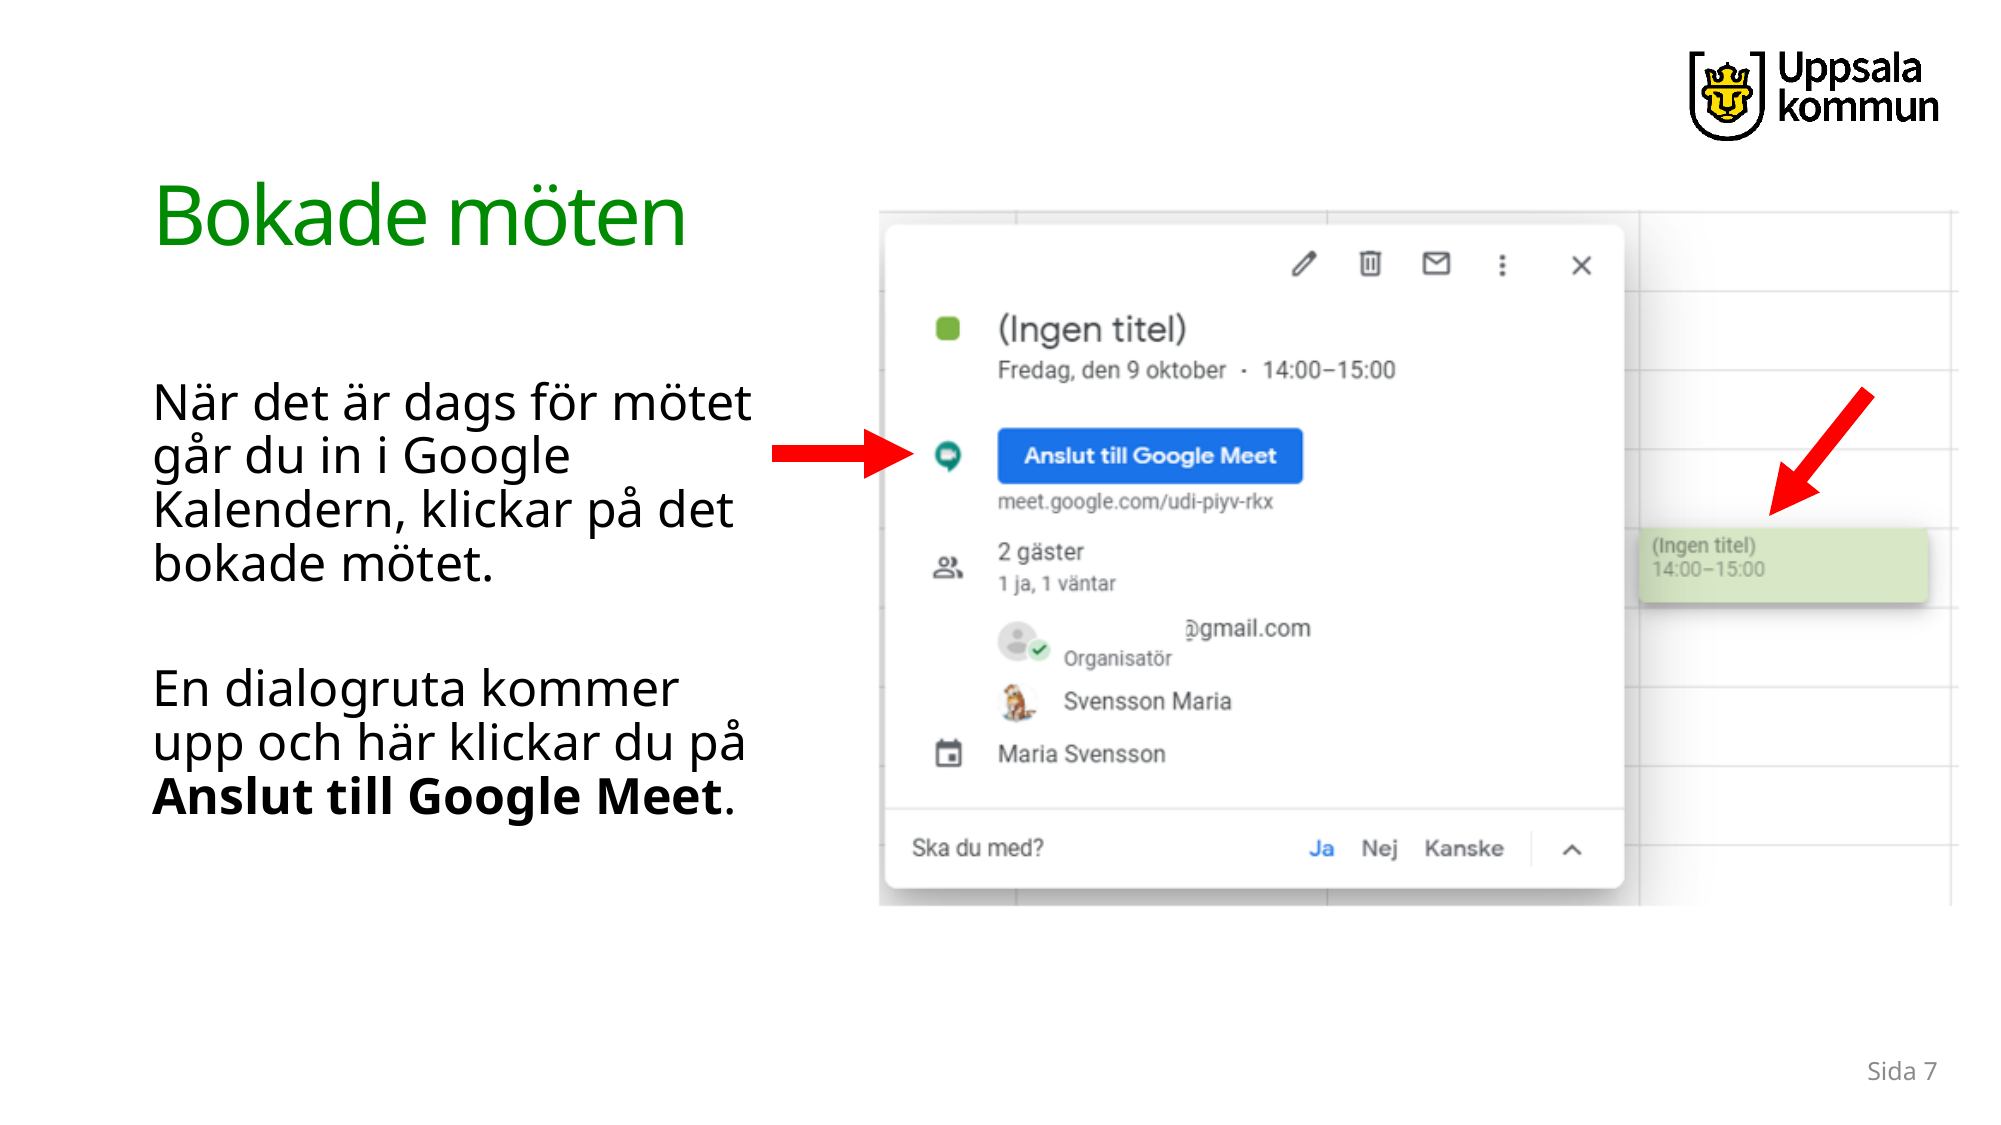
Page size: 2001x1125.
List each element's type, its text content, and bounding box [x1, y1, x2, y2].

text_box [1768, 391, 1869, 517]
list När det är dags för mötet går du in i Google Kalendern, klickar på det bokade mötet. En dialogruta kommer upp och här klickar du på Anslut till Google Meet. [137, 369, 772, 899]
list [876, 205, 1966, 920]
picture [1674, 36, 1953, 156]
slide_number Sida 7 [1502, 1042, 1953, 1103]
title Bokade möten [137, 159, 877, 272]
